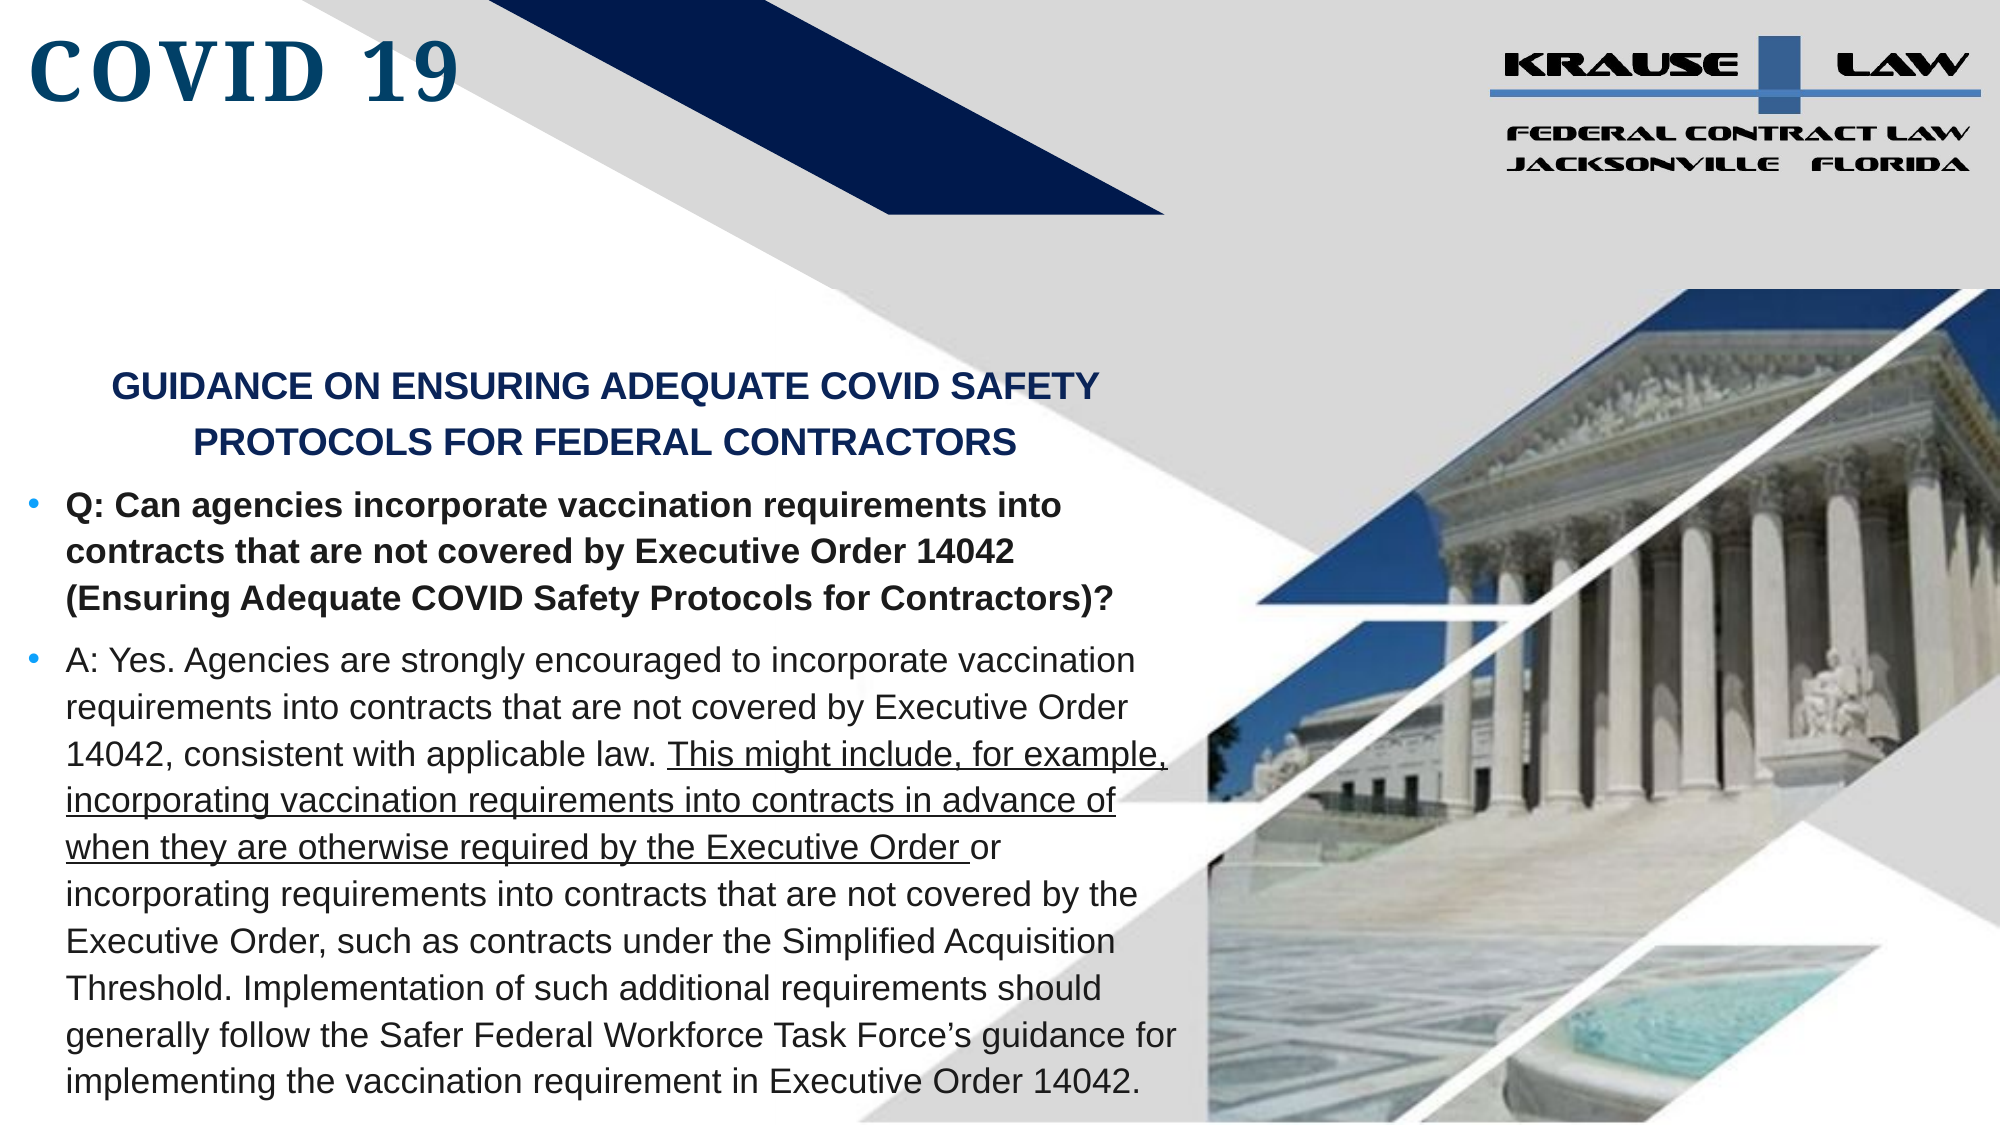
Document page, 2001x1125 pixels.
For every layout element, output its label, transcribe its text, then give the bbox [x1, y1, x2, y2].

list COVID 19 [12, 22, 1225, 123]
picture [774, 289, 2000, 1125]
text_box GUIDANCE on Ensuring Adequate COVID Safety Protocols for Federal Contractors Q: Can agencies incorporate vaccination requirements into contracts that are not covered by Executive Order 14042 (Ensuring Adequate COVID Safety Protocols for Contractors)? A: Yes. Agencies are strongly encouraged to incorporate vaccination requirements into contracts that are not covered by Executive Order 14042, consistent with applicable law. This might include, for example, incorporating vaccination requirements into contracts in advance of when they are otherwise required by the Executive Order or incorporating requirements into contracts that are not covered by the Executive Order, such as contracts under the Simplified Acquisition Threshold. Implementation of such additional requirements should generally follow the Safer Federal Workforce Task Force’s guidance for implementing the vaccination requirement in Executive Order 14042. [12, 344, 774, 1125]
picture [1469, 22, 2000, 188]
